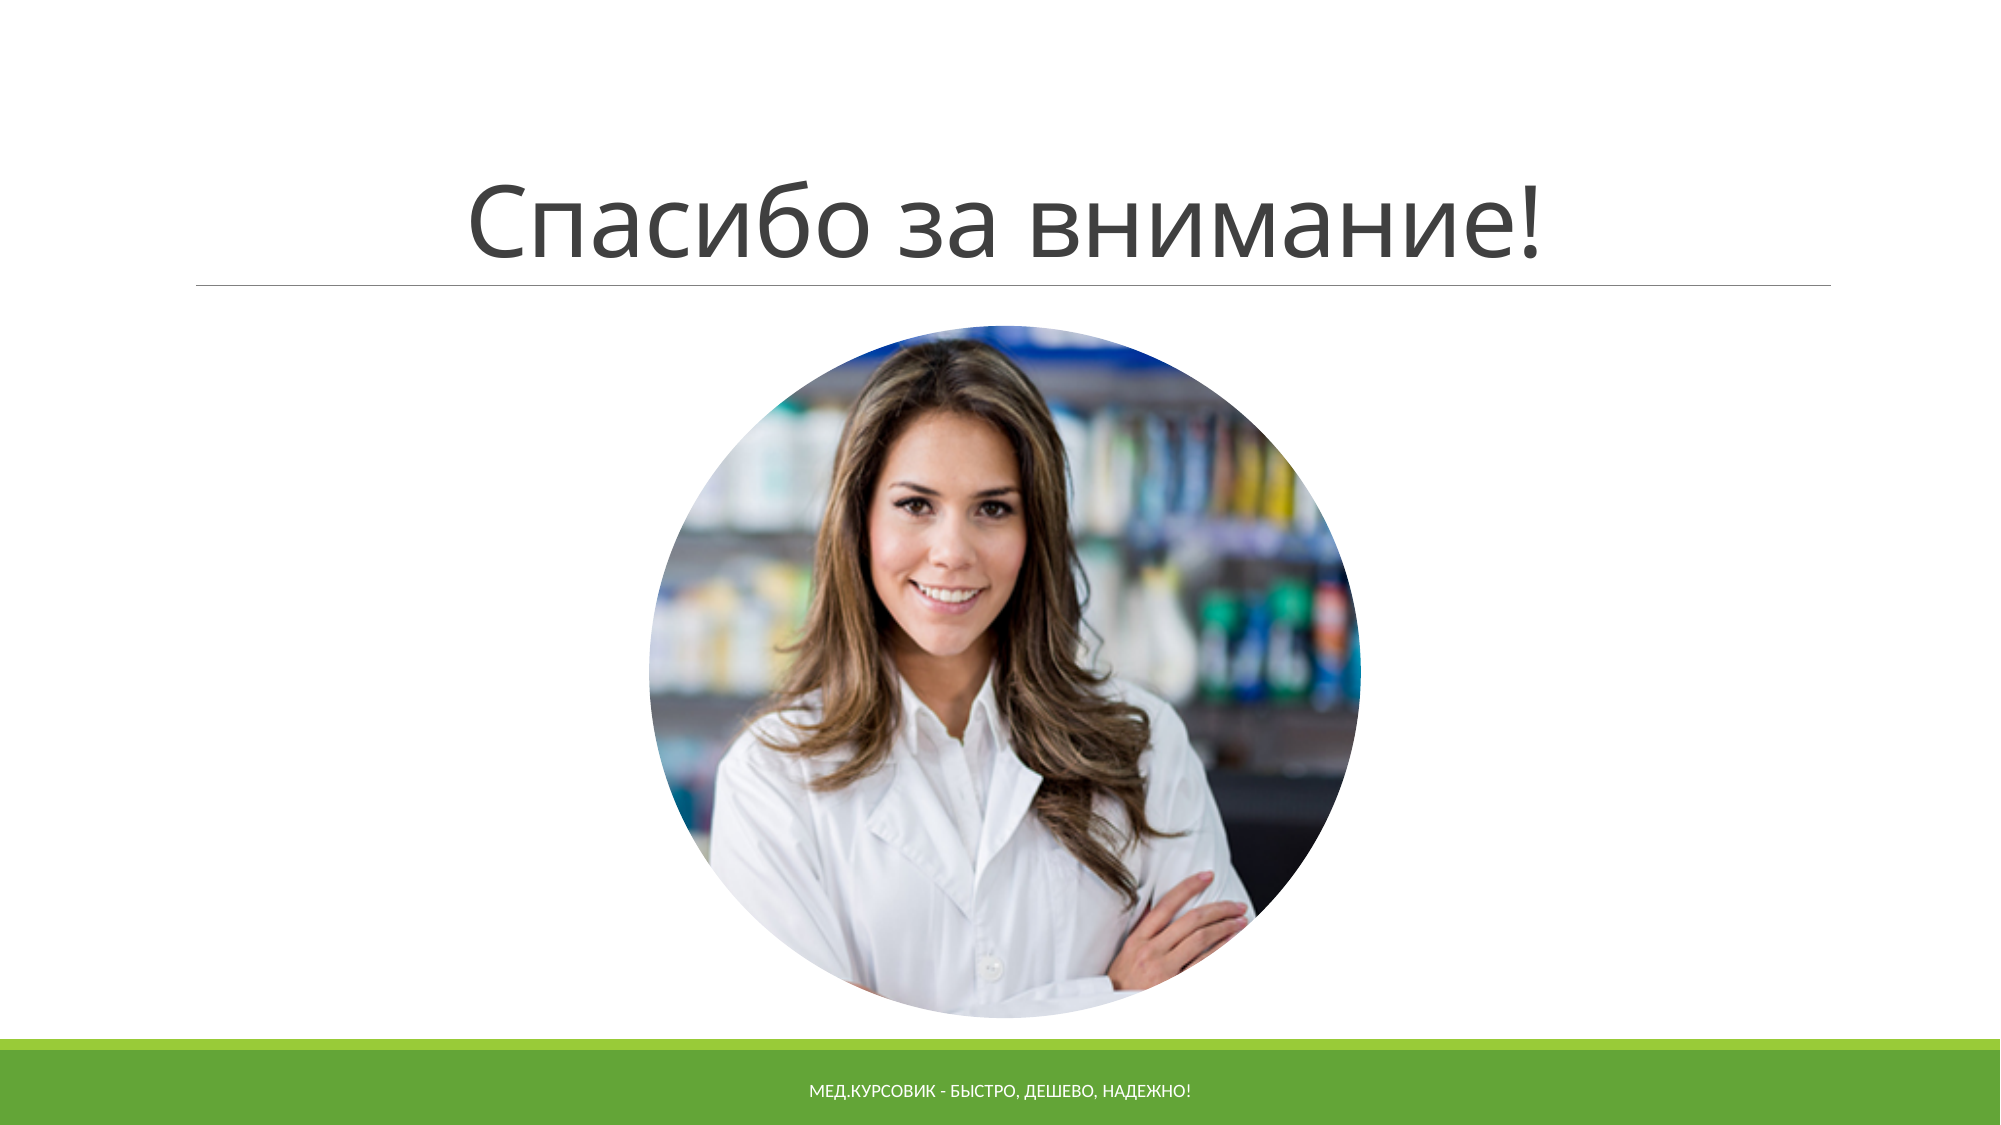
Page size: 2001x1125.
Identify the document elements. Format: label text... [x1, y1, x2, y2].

footer Мед.Курсовик - быстро, дешево, надежно! [604, 1059, 1396, 1120]
title Спасибо за внимание! [180, 47, 1830, 285]
picture [648, 325, 1362, 1019]
